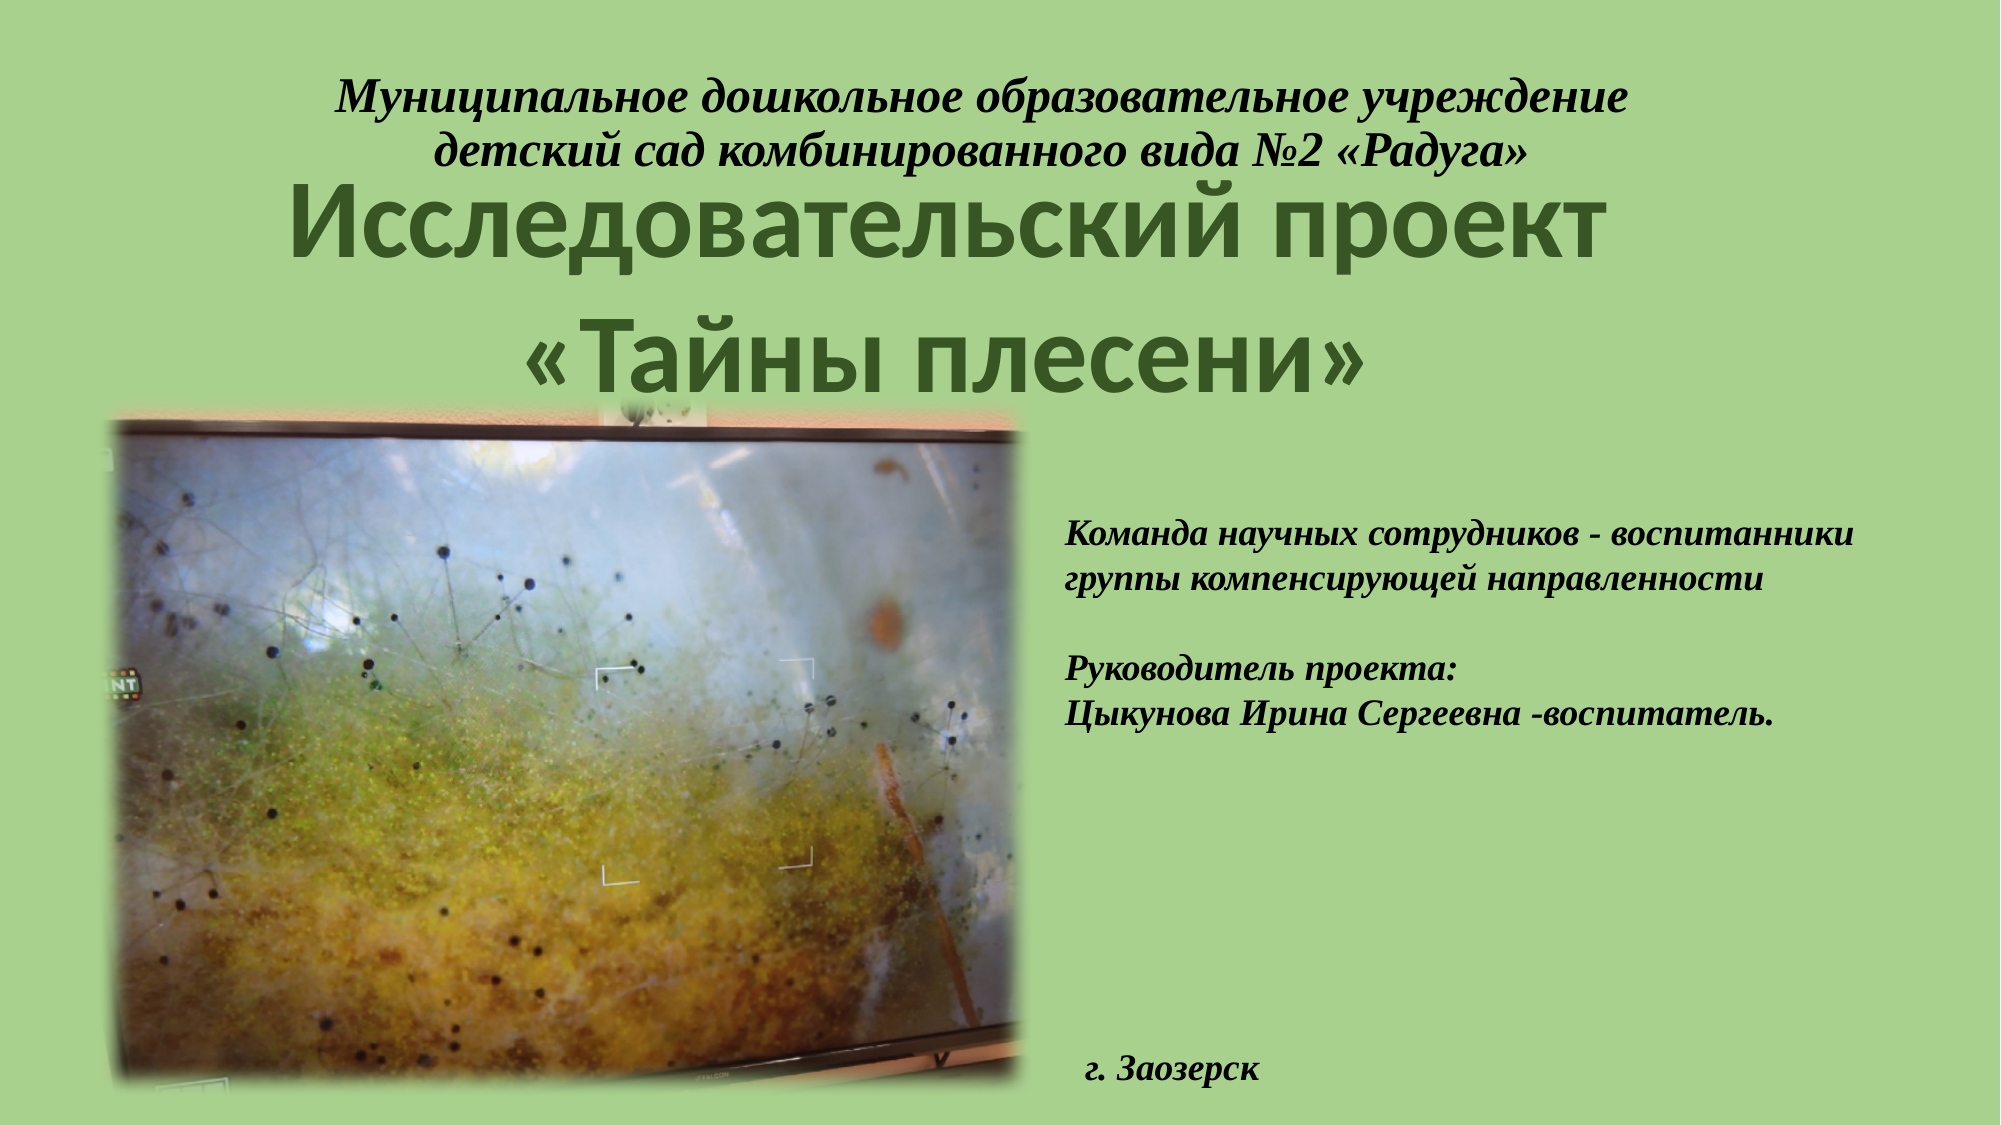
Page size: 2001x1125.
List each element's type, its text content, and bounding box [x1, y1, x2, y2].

subtitle Муниципальное дошкольное образовательное учреждение детский сад комбинированного вида №2 «Радуга» [231, 61, 1732, 214]
text_box Исследовательский проект «Тайны плесени» [272, 137, 1623, 423]
text_box Команда научных сотрудников - воспитанники группы компенсирующей направленности Руководитель проекта: Цыкунова Ирина Сергеевна -воспитатель. [1050, 500, 1983, 786]
picture [98, 395, 1033, 1097]
text_box г. Заозерск [1070, 1035, 1275, 1096]
